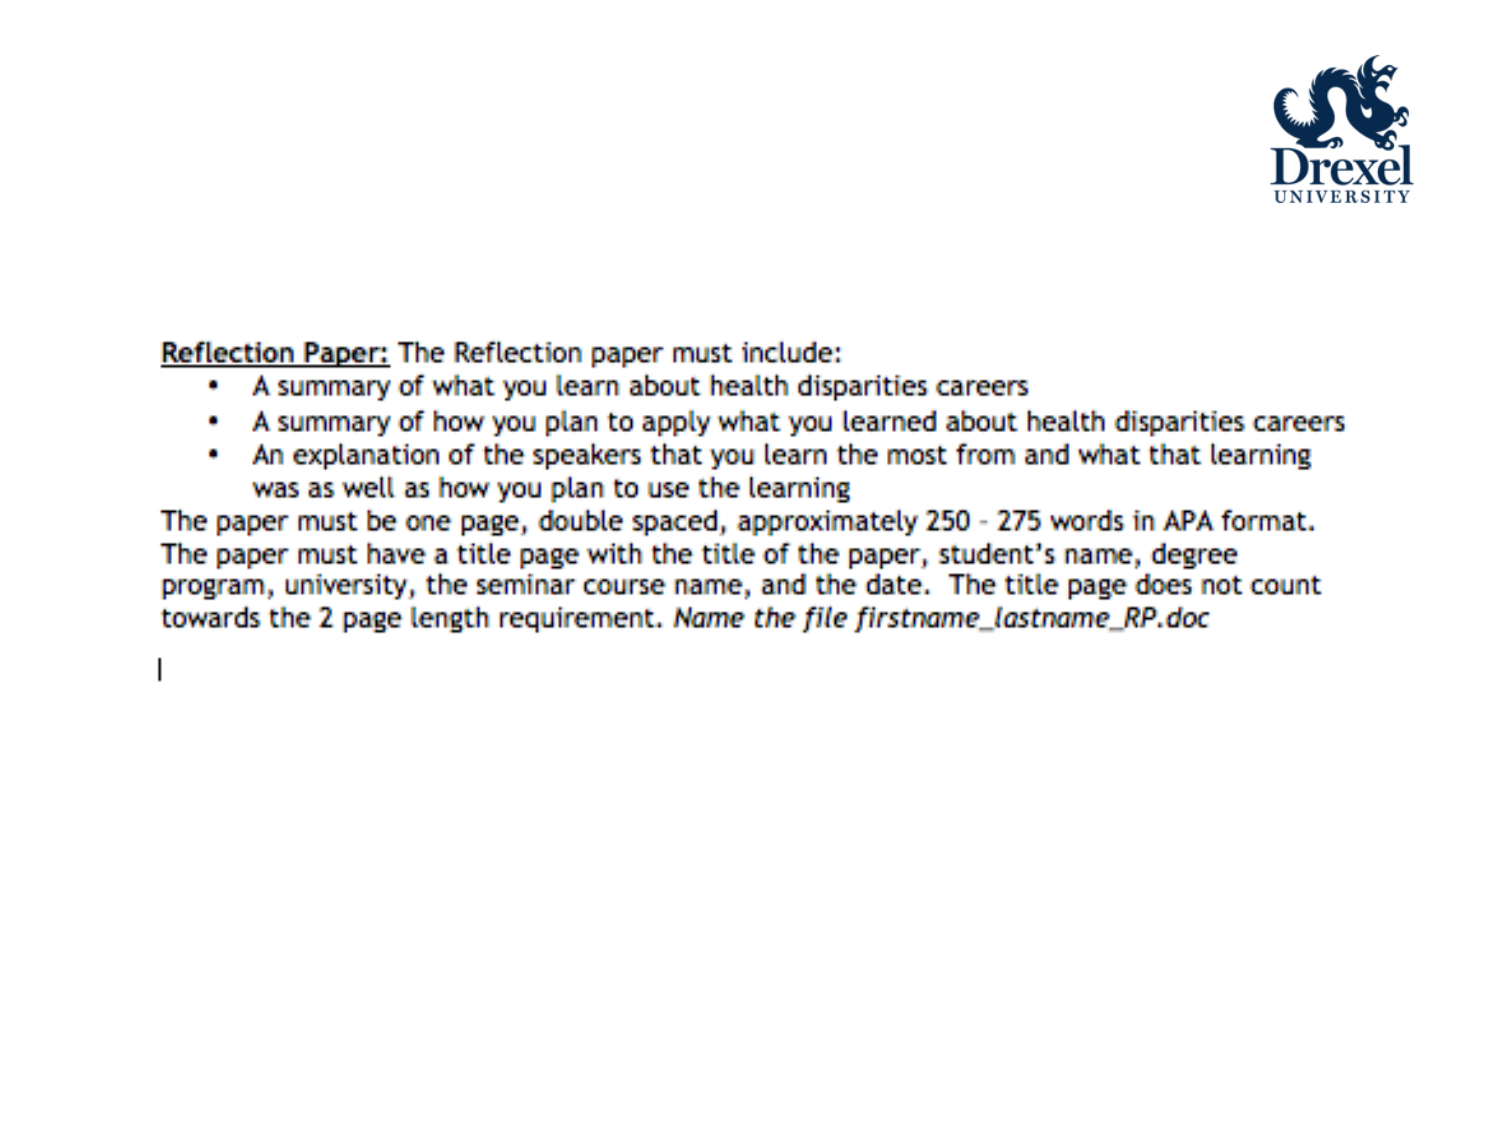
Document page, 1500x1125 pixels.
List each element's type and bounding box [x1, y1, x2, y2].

picture [98, 301, 1396, 749]
picture [1252, 44, 1425, 218]
